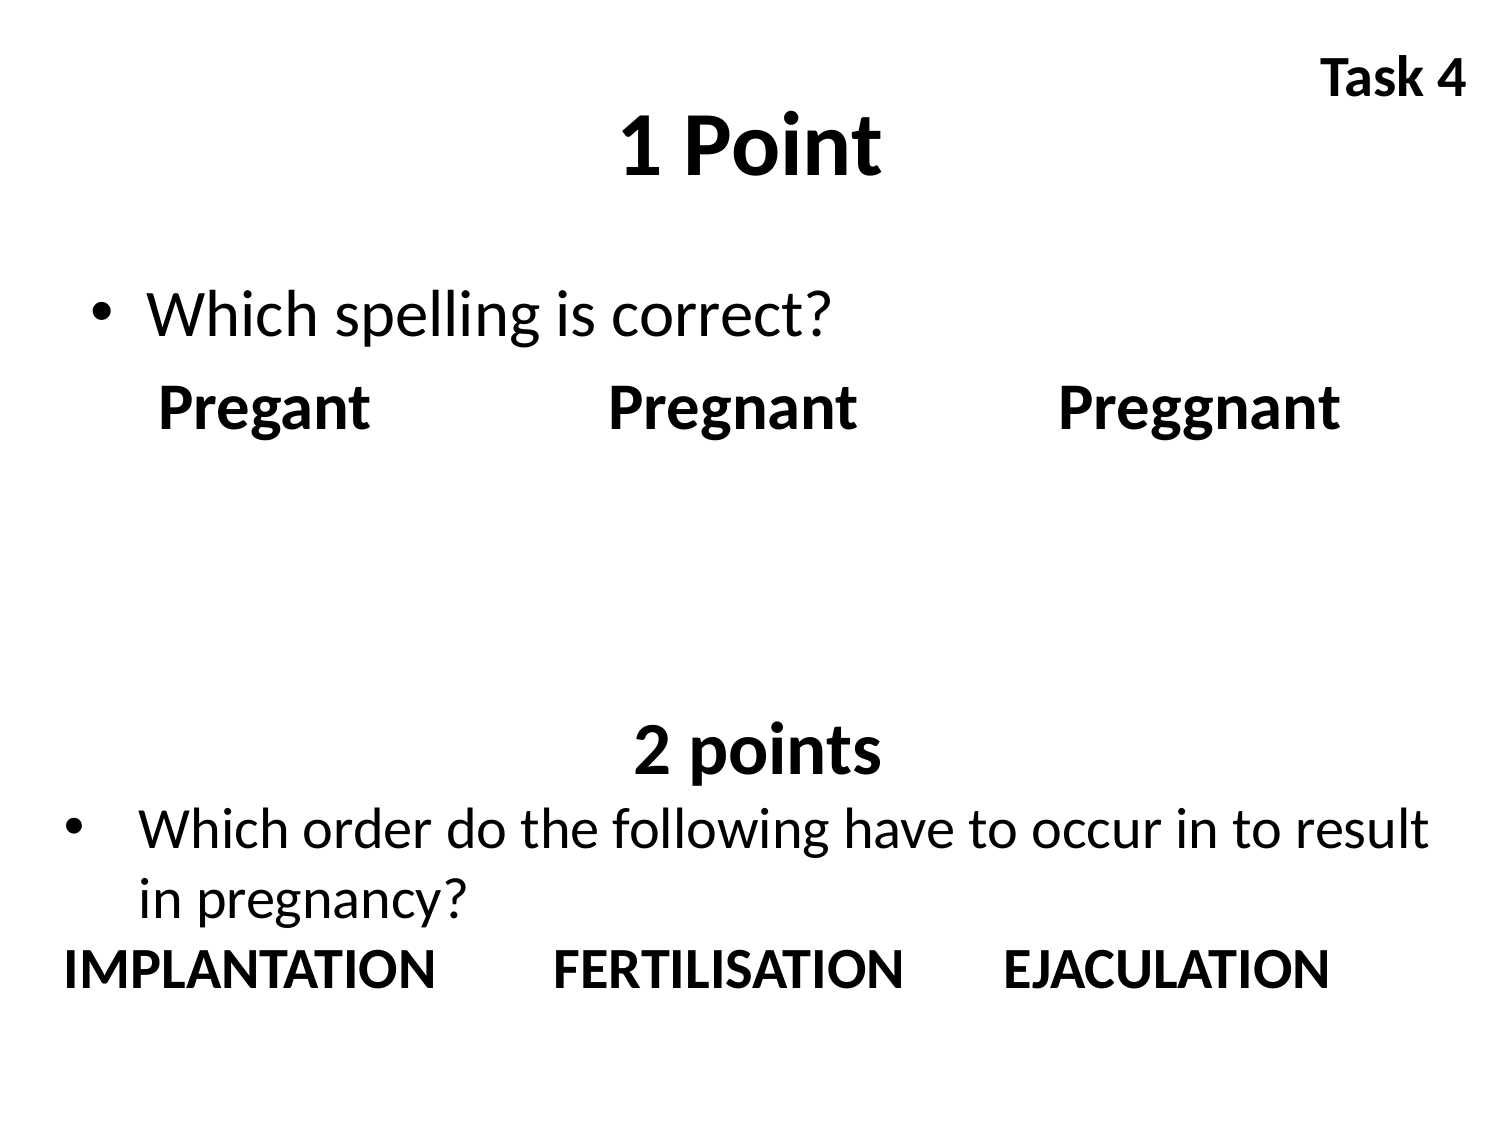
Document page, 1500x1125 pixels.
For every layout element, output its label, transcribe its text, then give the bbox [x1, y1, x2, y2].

list Which spelling is correct? Pregant Pregnant Preggnant [75, 262, 1425, 539]
title 1 Point [75, 45, 1425, 233]
text_box 2 points Which order do the following have to occur in to result in pregnancy? IMPLANTATION FERTILISATION EJACULATION [49, 692, 1467, 1053]
text_box Task 4 [1305, 30, 1500, 116]
